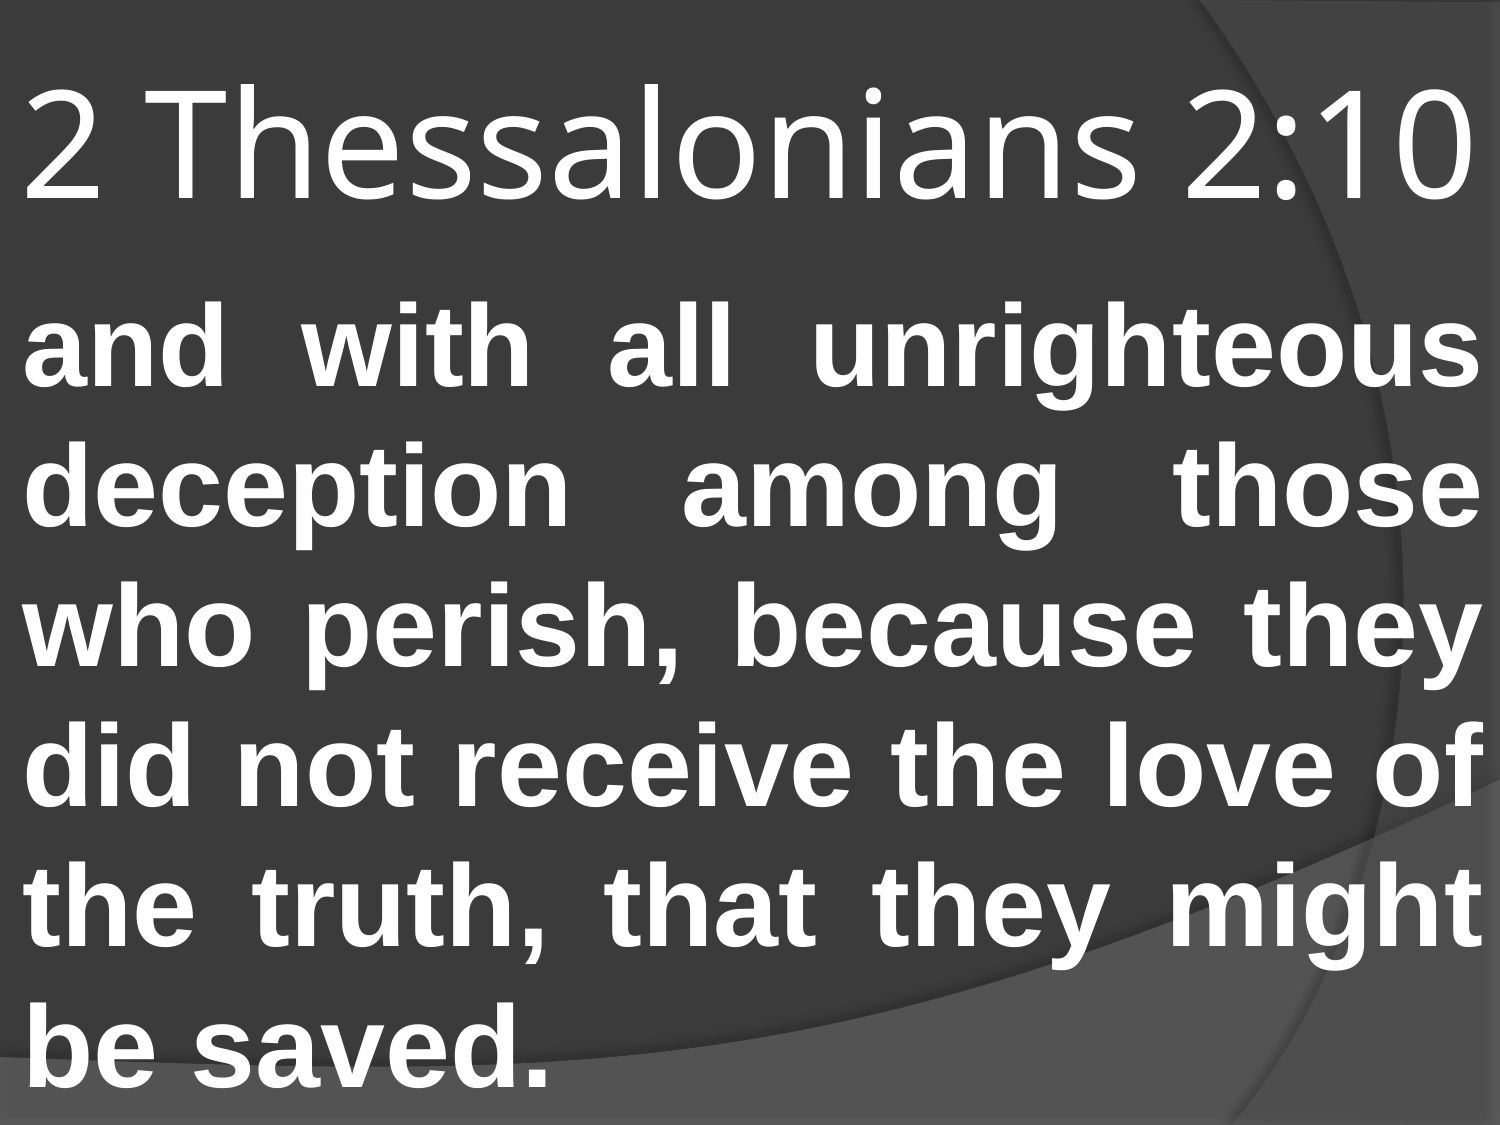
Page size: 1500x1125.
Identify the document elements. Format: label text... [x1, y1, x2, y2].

title 2 Thessalonians 2:10 [12, 45, 1488, 233]
list and with all unrighteous deception among those who perish, because they did not receive the love of the truth, that they might be saved. [1, 262, 1500, 1125]
